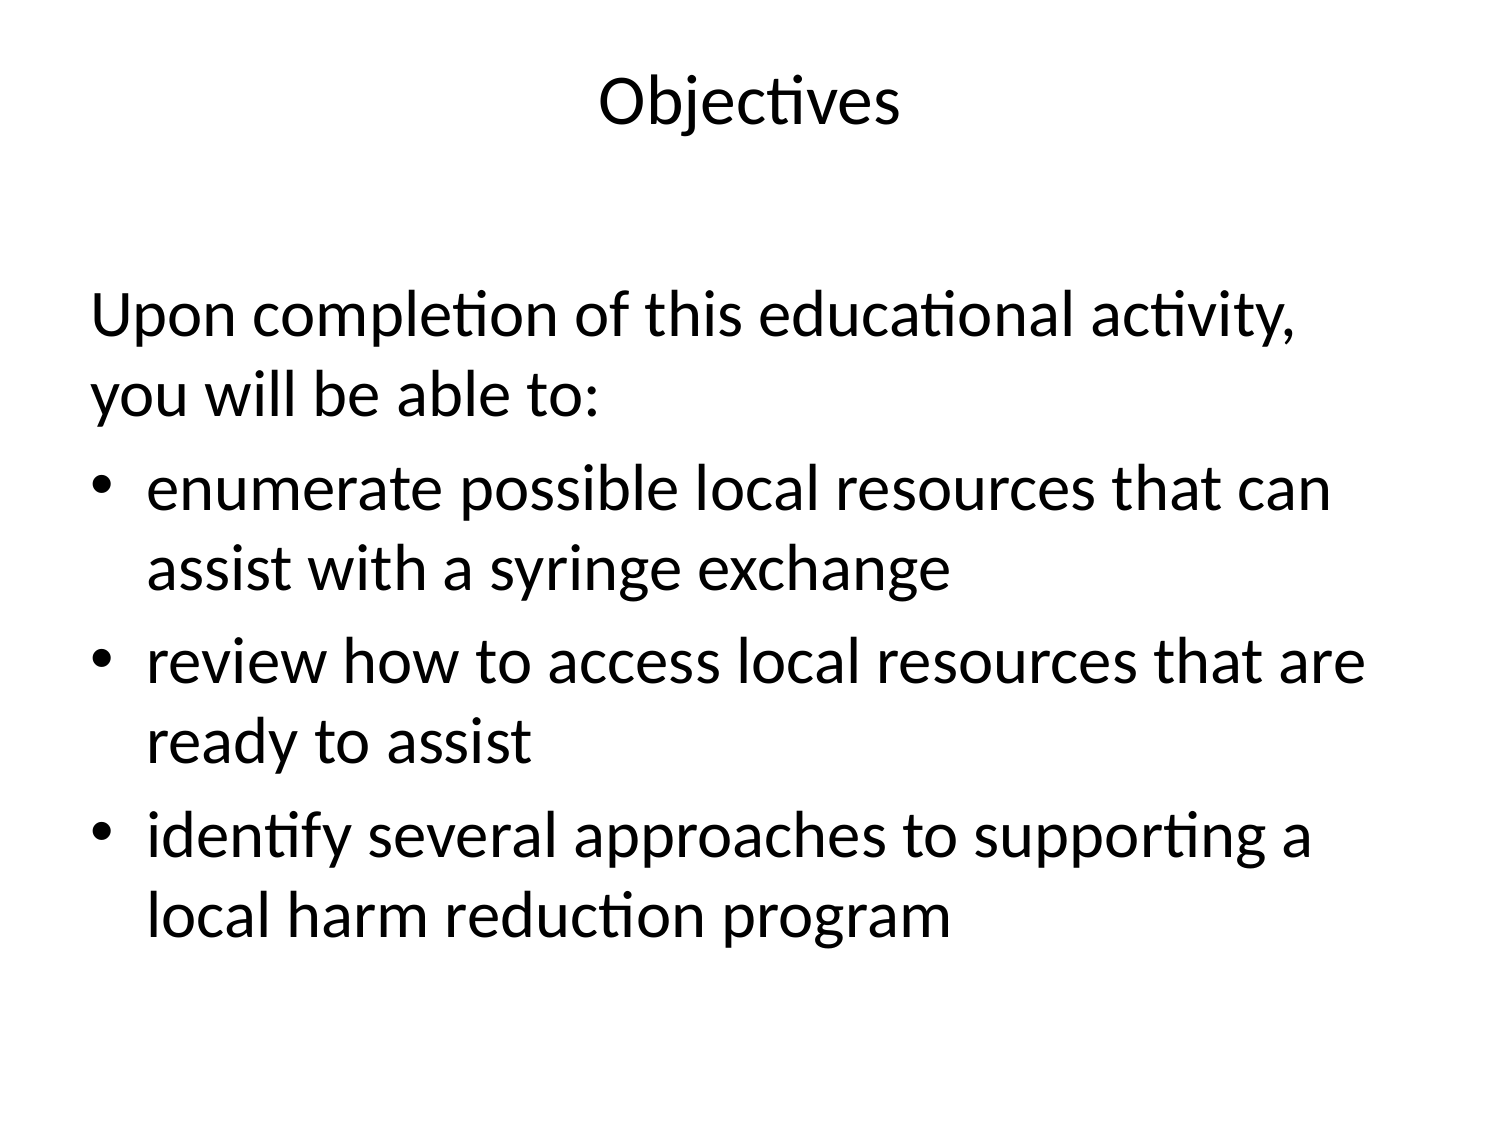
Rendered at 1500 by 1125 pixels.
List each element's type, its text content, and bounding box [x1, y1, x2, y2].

title Objectives [75, 45, 1425, 233]
list Upon completion of this educational activity, you will be able to: enumerate possible local resources that can assist with a syringe exchange review how to access local resources that are ready to assist identify several approaches to supporting a local harm reduction program [75, 262, 1425, 1005]
